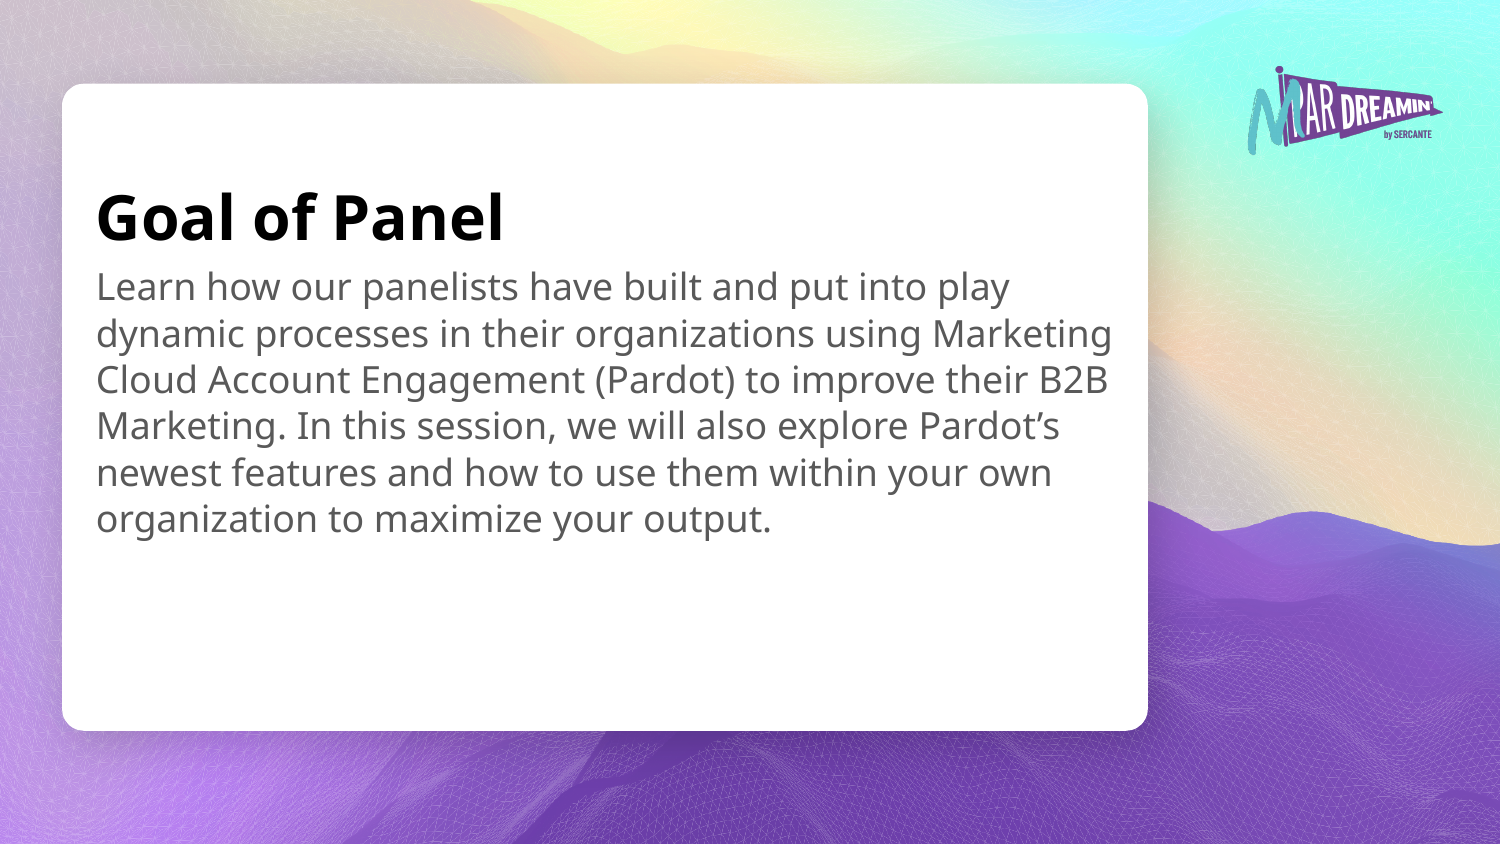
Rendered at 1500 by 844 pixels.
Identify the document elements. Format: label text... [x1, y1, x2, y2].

title Goal of Panel [95, 113, 1106, 255]
subtitle Learn how our panelists have built and put into play dynamic processes in their organizations using Marketing Cloud Account Engagement (Pardot) to improve their B2B Marketing. In this session, we will also explore Pardot’s newest features and how to use them within your own organization to maximize your output. [95, 261, 1120, 698]
picture [0, 0, 1500, 844]
